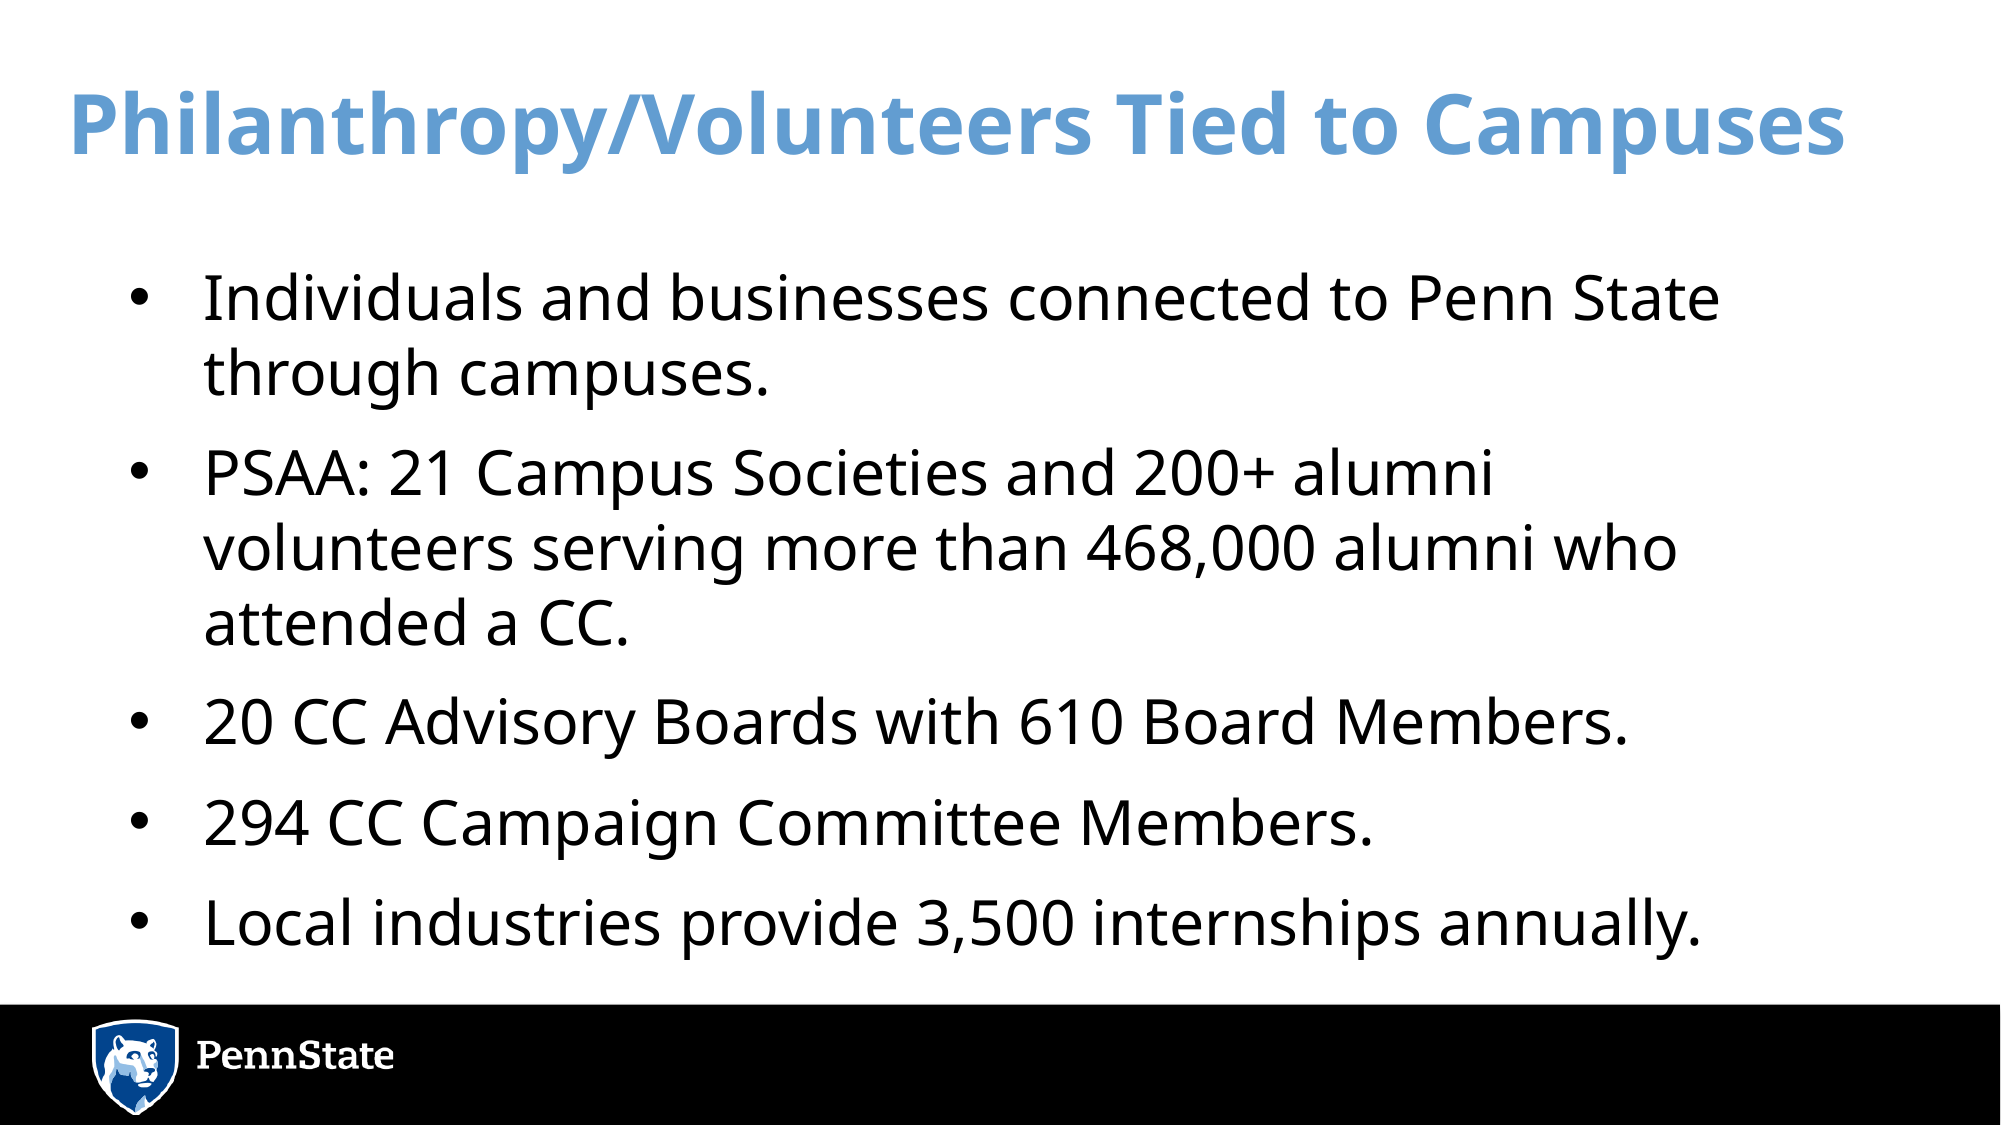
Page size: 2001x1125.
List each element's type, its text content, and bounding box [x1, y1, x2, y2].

title Philanthropy/Volunteers Tied to Campuses [52, 27, 1941, 216]
text_box Individuals and businesses connected to Penn State through campuses. PSAA: 21 Campus Societies and 200+ alumni volunteers serving more than 468,000 alumni who attended a CC. 20 CC Advisory Boards with 610 Board Members. 294 CC Campaign Committee Members. Local industries provide 3,500 internships annually. [113, 250, 1749, 1125]
picture [91, 1018, 394, 1115]
